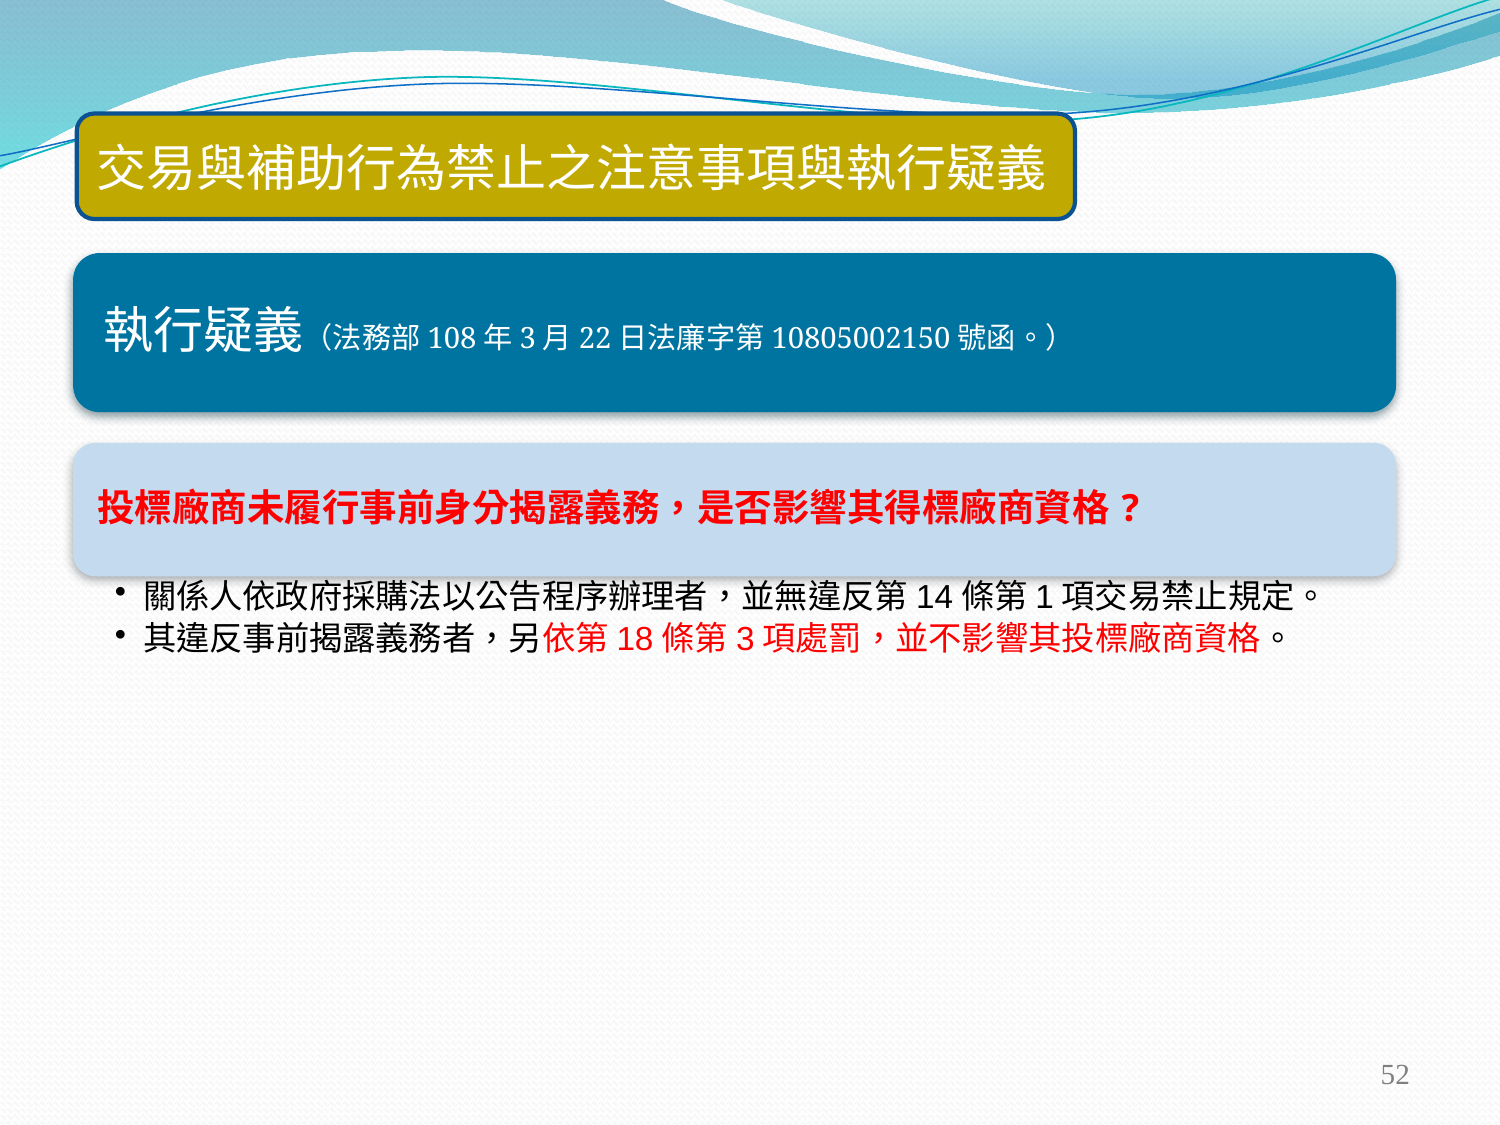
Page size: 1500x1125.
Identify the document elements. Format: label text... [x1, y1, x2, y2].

text_box 52 [1074, 1042, 1425, 1103]
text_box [72, 219, 1397, 787]
text_box 交易與補助行為禁止之注意事項與執行疑義 [74, 111, 1078, 219]
